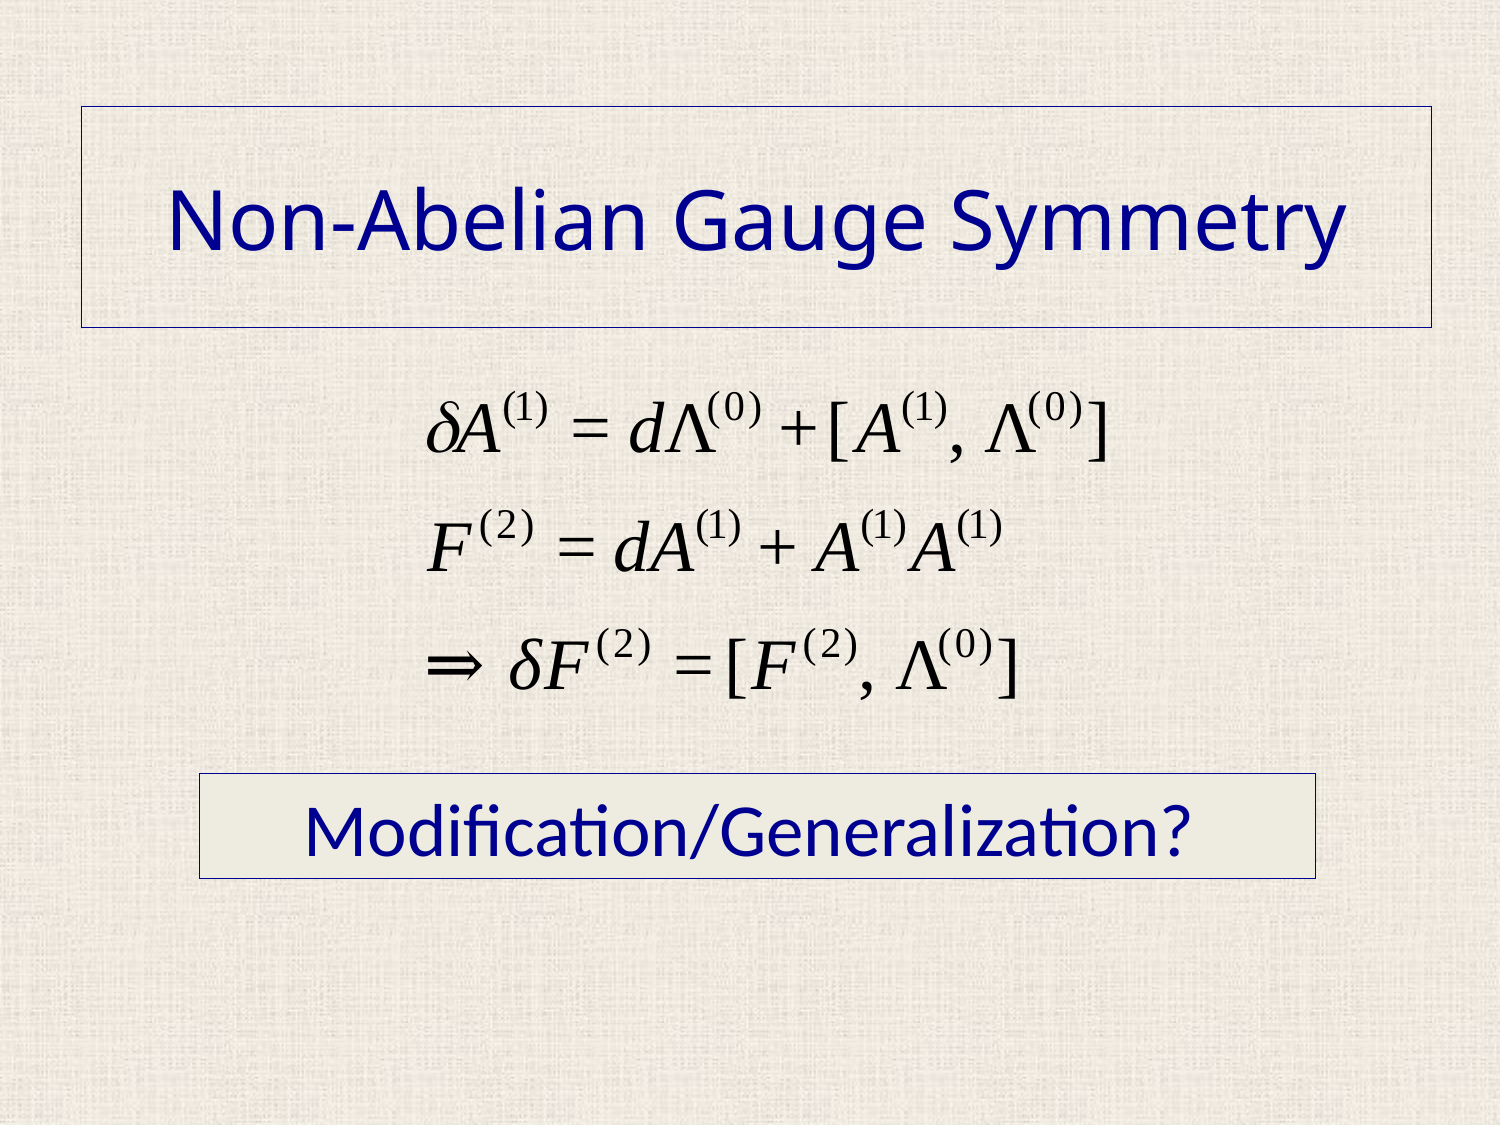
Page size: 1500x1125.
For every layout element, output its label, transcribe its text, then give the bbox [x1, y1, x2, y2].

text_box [415, 378, 1116, 717]
text_box Non-Abelian Gauge Symmetry [81, 106, 1432, 328]
text_box Modification/Generalization? [199, 773, 1316, 879]
